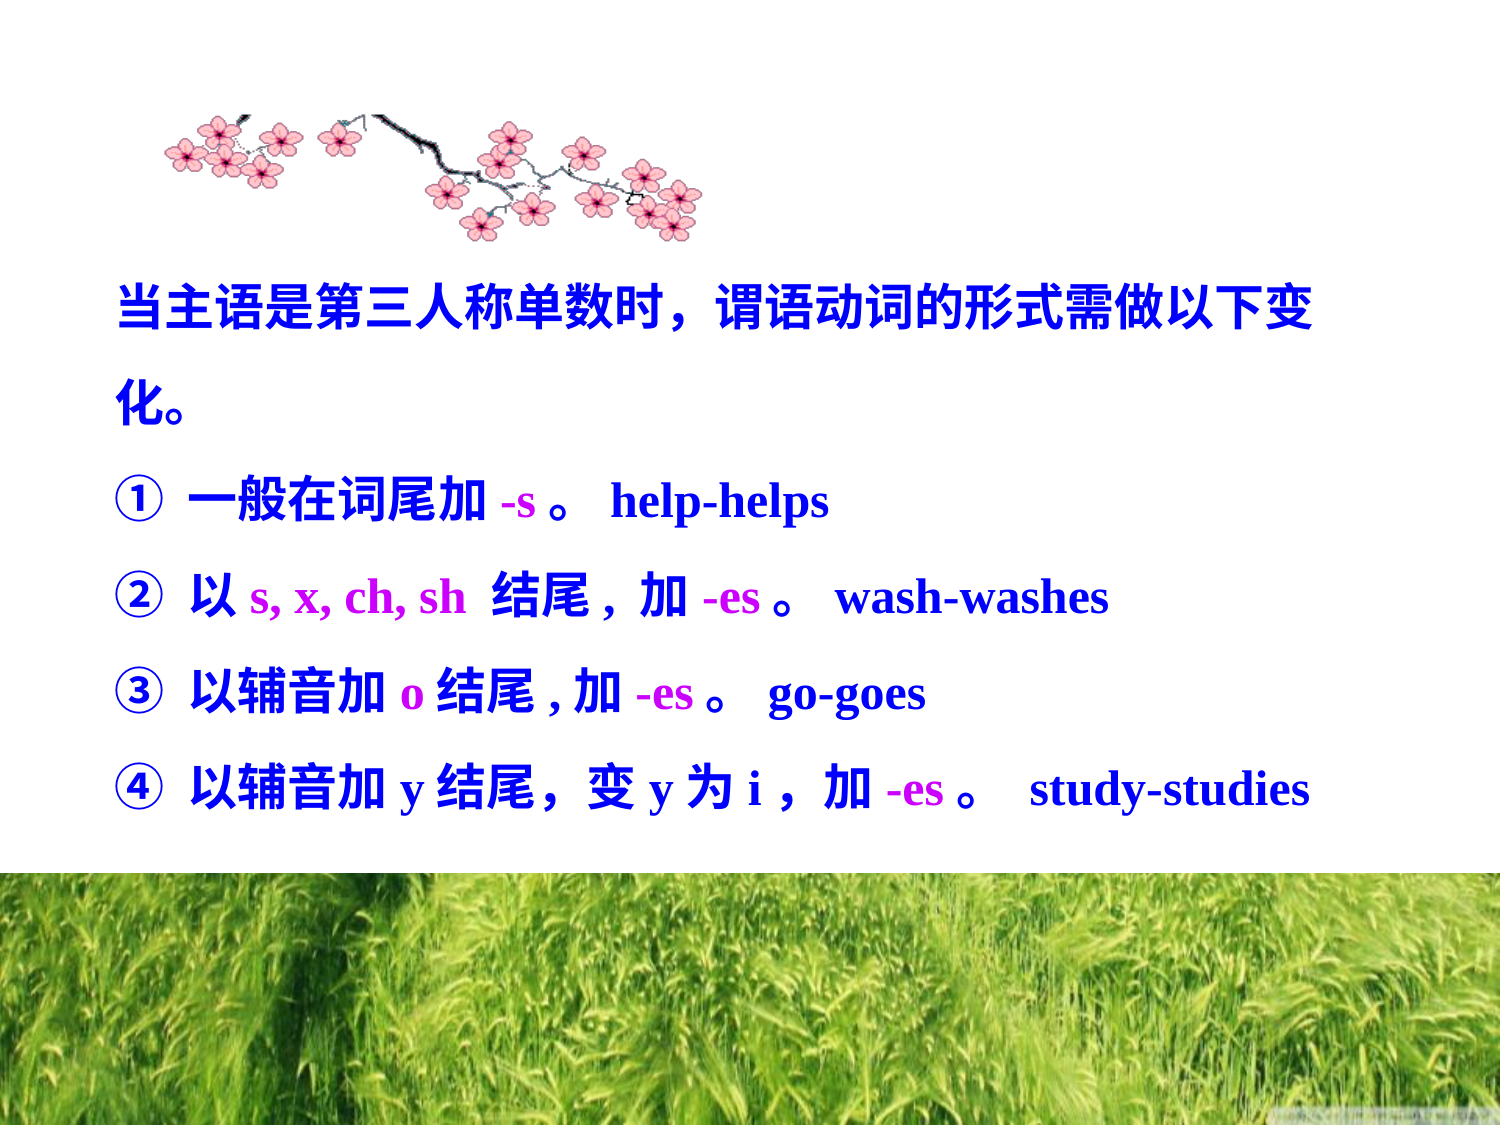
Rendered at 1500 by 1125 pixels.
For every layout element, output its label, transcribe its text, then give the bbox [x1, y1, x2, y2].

picture [87, 112, 738, 251]
text_box 当主语是第三人称单数时，谓语动词的形式需做以下变 化。 ① 一般在词尾加-s。help-helps ② 以s, x, ch, sh 结尾, 加-es。wash-washes ③ 以辅音加o结尾,加-es。go-goes ④ 以辅音加y结尾，变y为i，加-es。 study-studies [99, 231, 1435, 823]
picture [0, 873, 1500, 1125]
